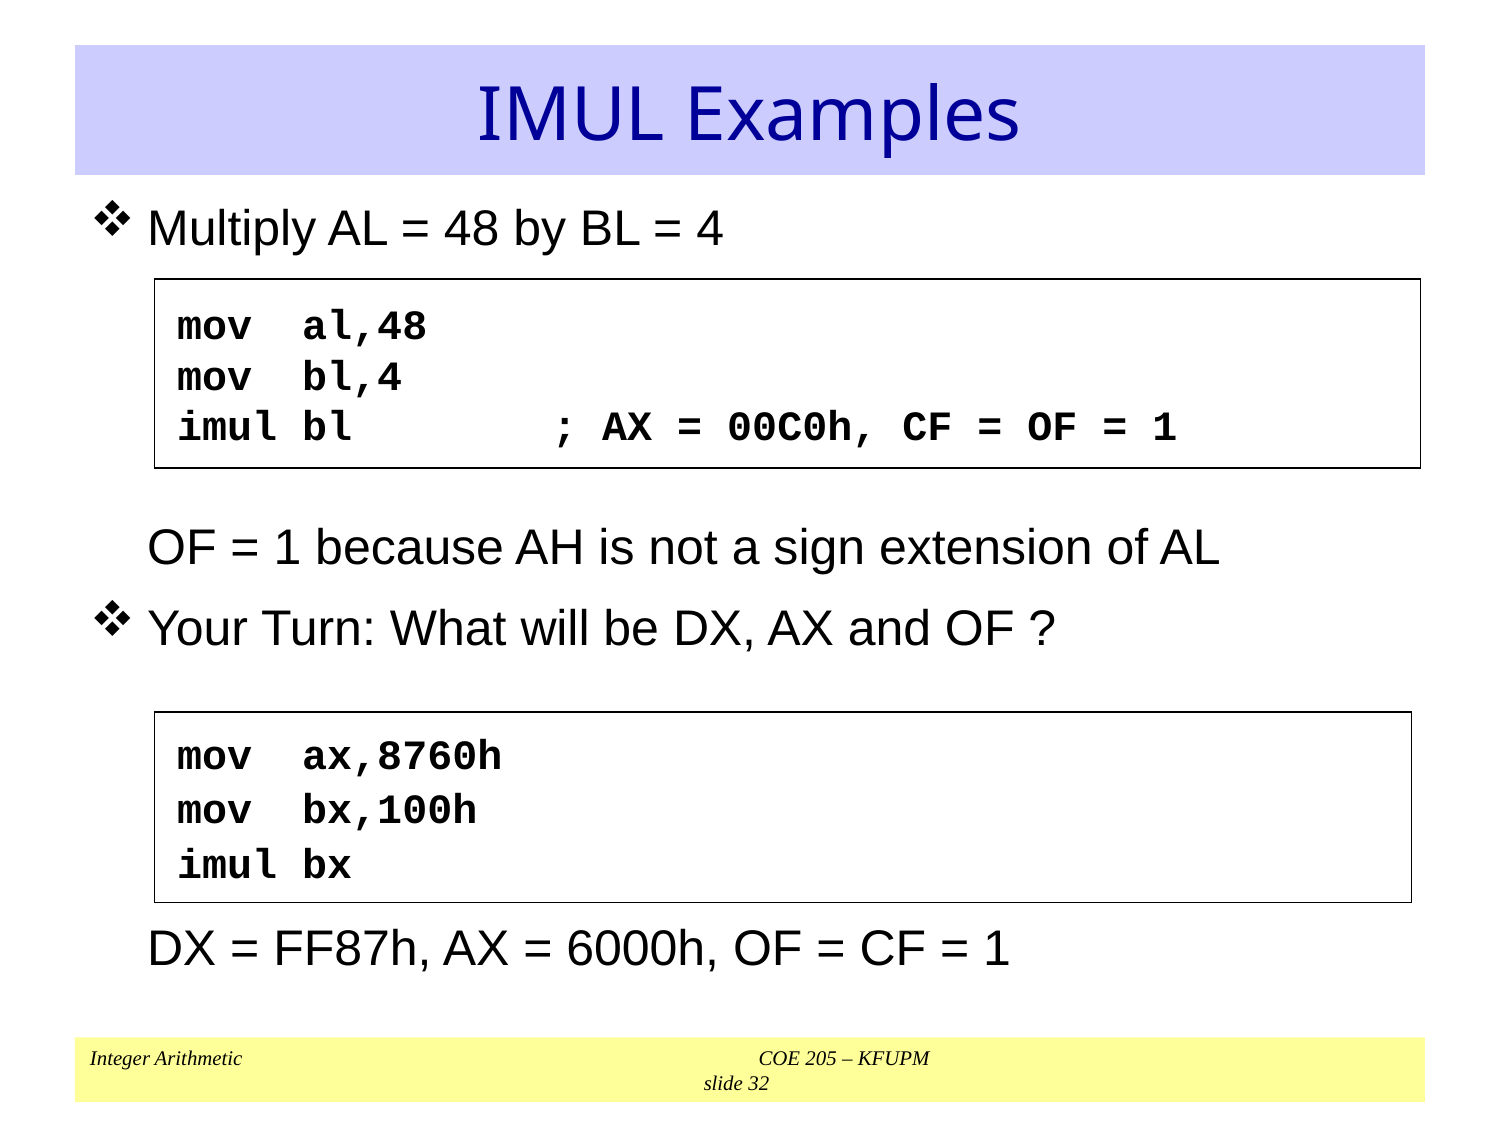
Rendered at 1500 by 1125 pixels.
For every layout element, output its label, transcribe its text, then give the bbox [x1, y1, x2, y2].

title IMUL Examples [74, 44, 1426, 176]
list Multiply AL = 48 by BL = 4 OF = 1 because AH is not a sign extension of AL Your Turn: What will be DX, AX and OF ? DX = FF87h, AX = 6000h, OF = CF = 1 [74, 187, 1426, 1032]
text_box mov al,48 mov bl,4 imul bl ; AX = 00C0h, CF = OF = 1 [154, 278, 1421, 468]
text_box mov ax,8760h mov bx,100h imul bx [154, 711, 1412, 903]
